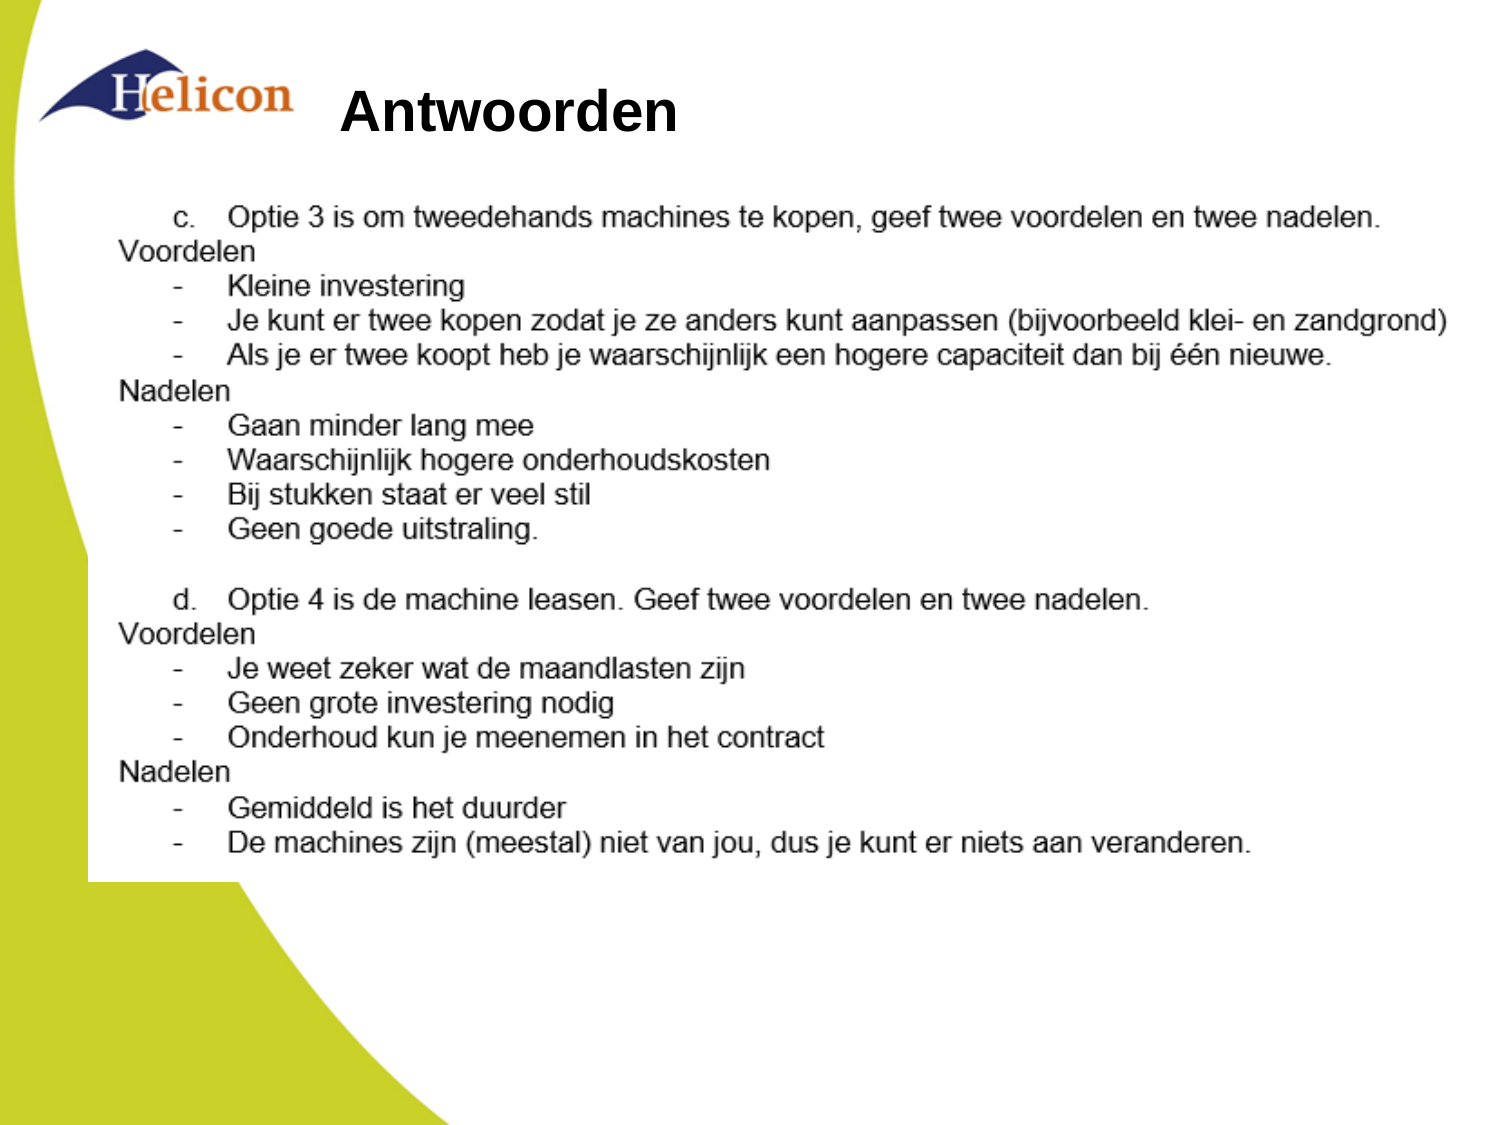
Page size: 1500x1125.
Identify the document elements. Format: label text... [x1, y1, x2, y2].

title Antwoorden [324, 54, 1415, 161]
picture [0, 0, 1500, 1125]
